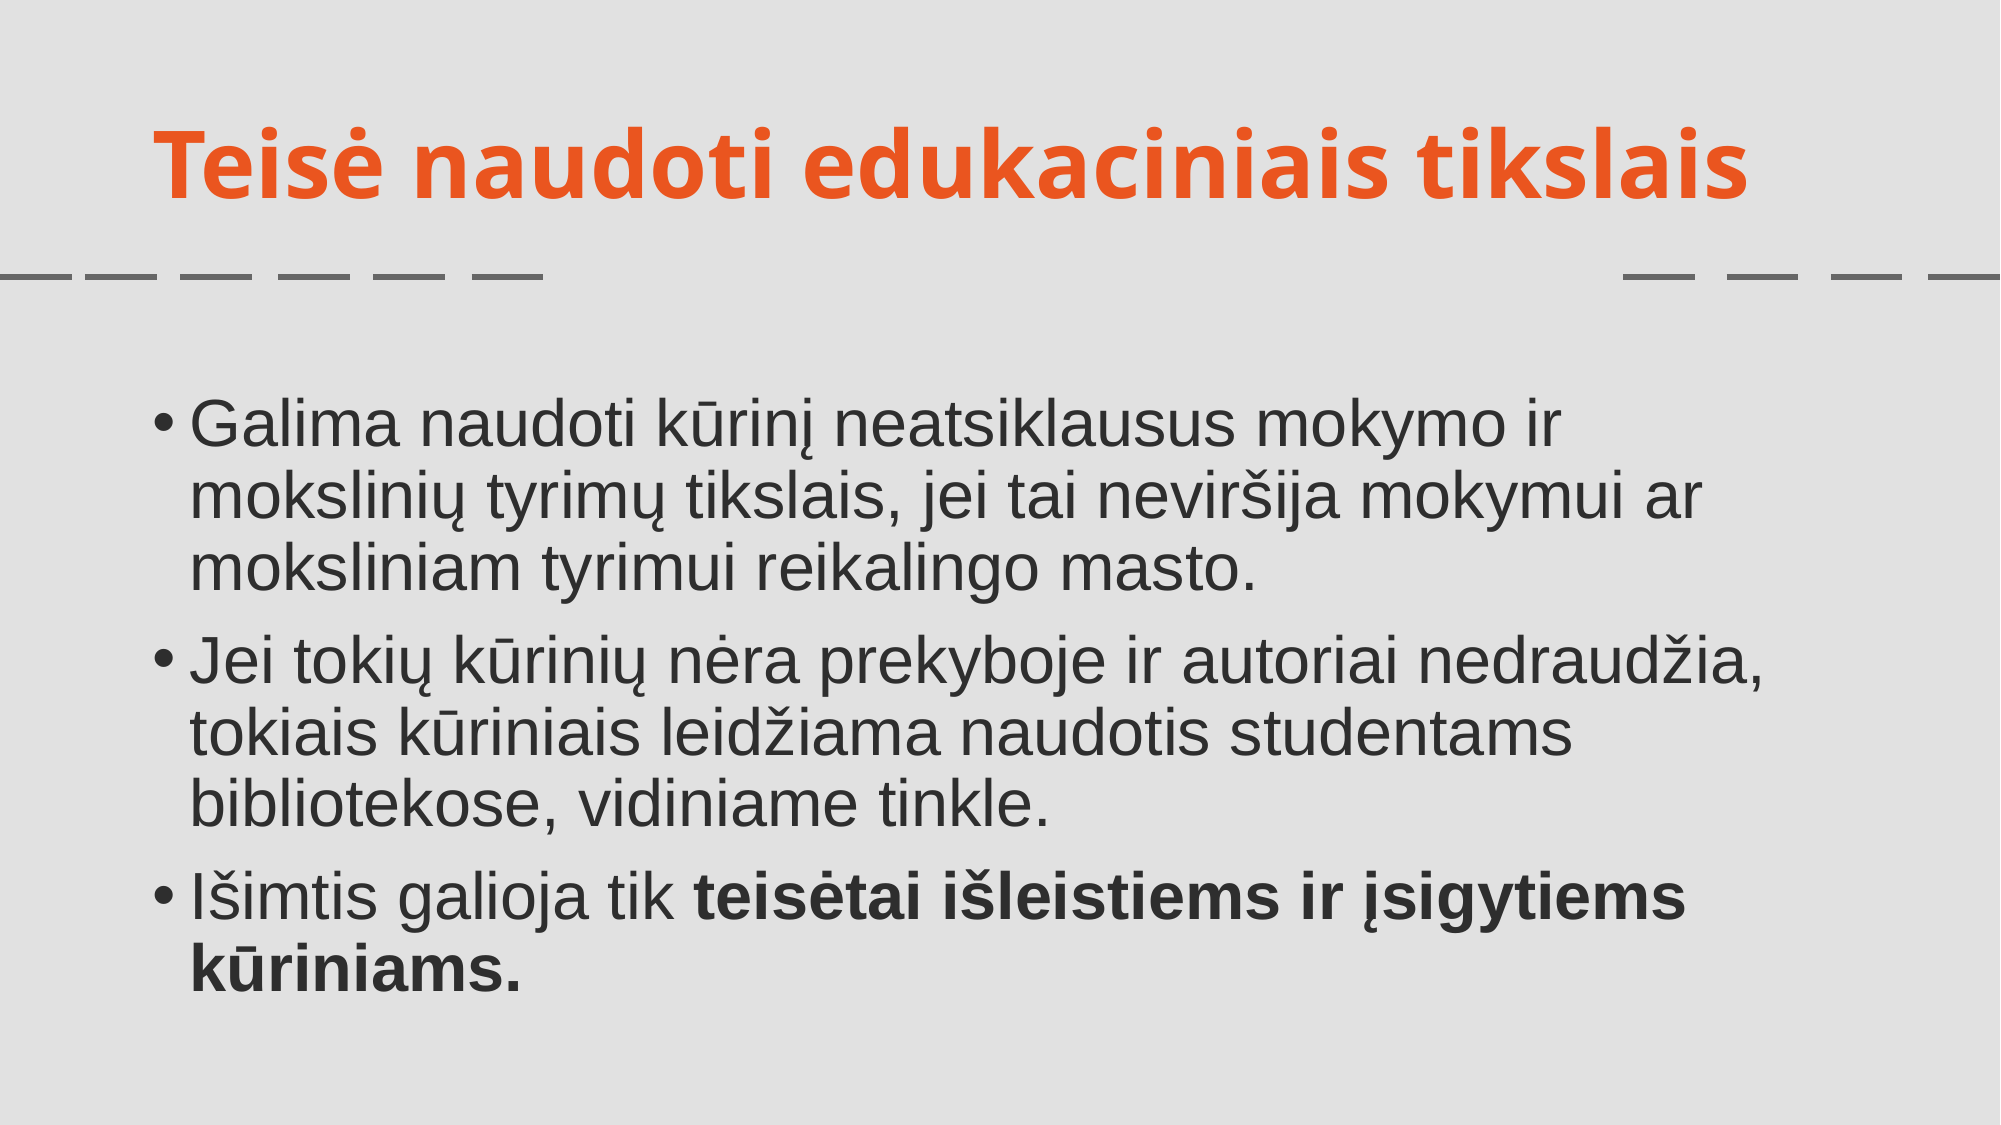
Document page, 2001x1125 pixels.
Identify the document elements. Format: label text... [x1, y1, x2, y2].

list Galima naudoti kūrinį neatsiklausus mokymo ir mokslinių tyrimų tikslais, jei tai neviršija mokymui ar moksliniam tyrimui reikalingo masto. Jei tokių kūrinių nėra prekyboje ir autoriai nedraudžia, tokiais kūriniais leidžiama naudotis studentams bibliotekose, vidiniame tinkle. Išimtis galioja tik teisėtai išleistiems ir įsigytiems kūriniams. [137, 381, 1863, 1002]
title Teisė naudoti edukaciniais tikslais [137, 59, 1863, 278]
